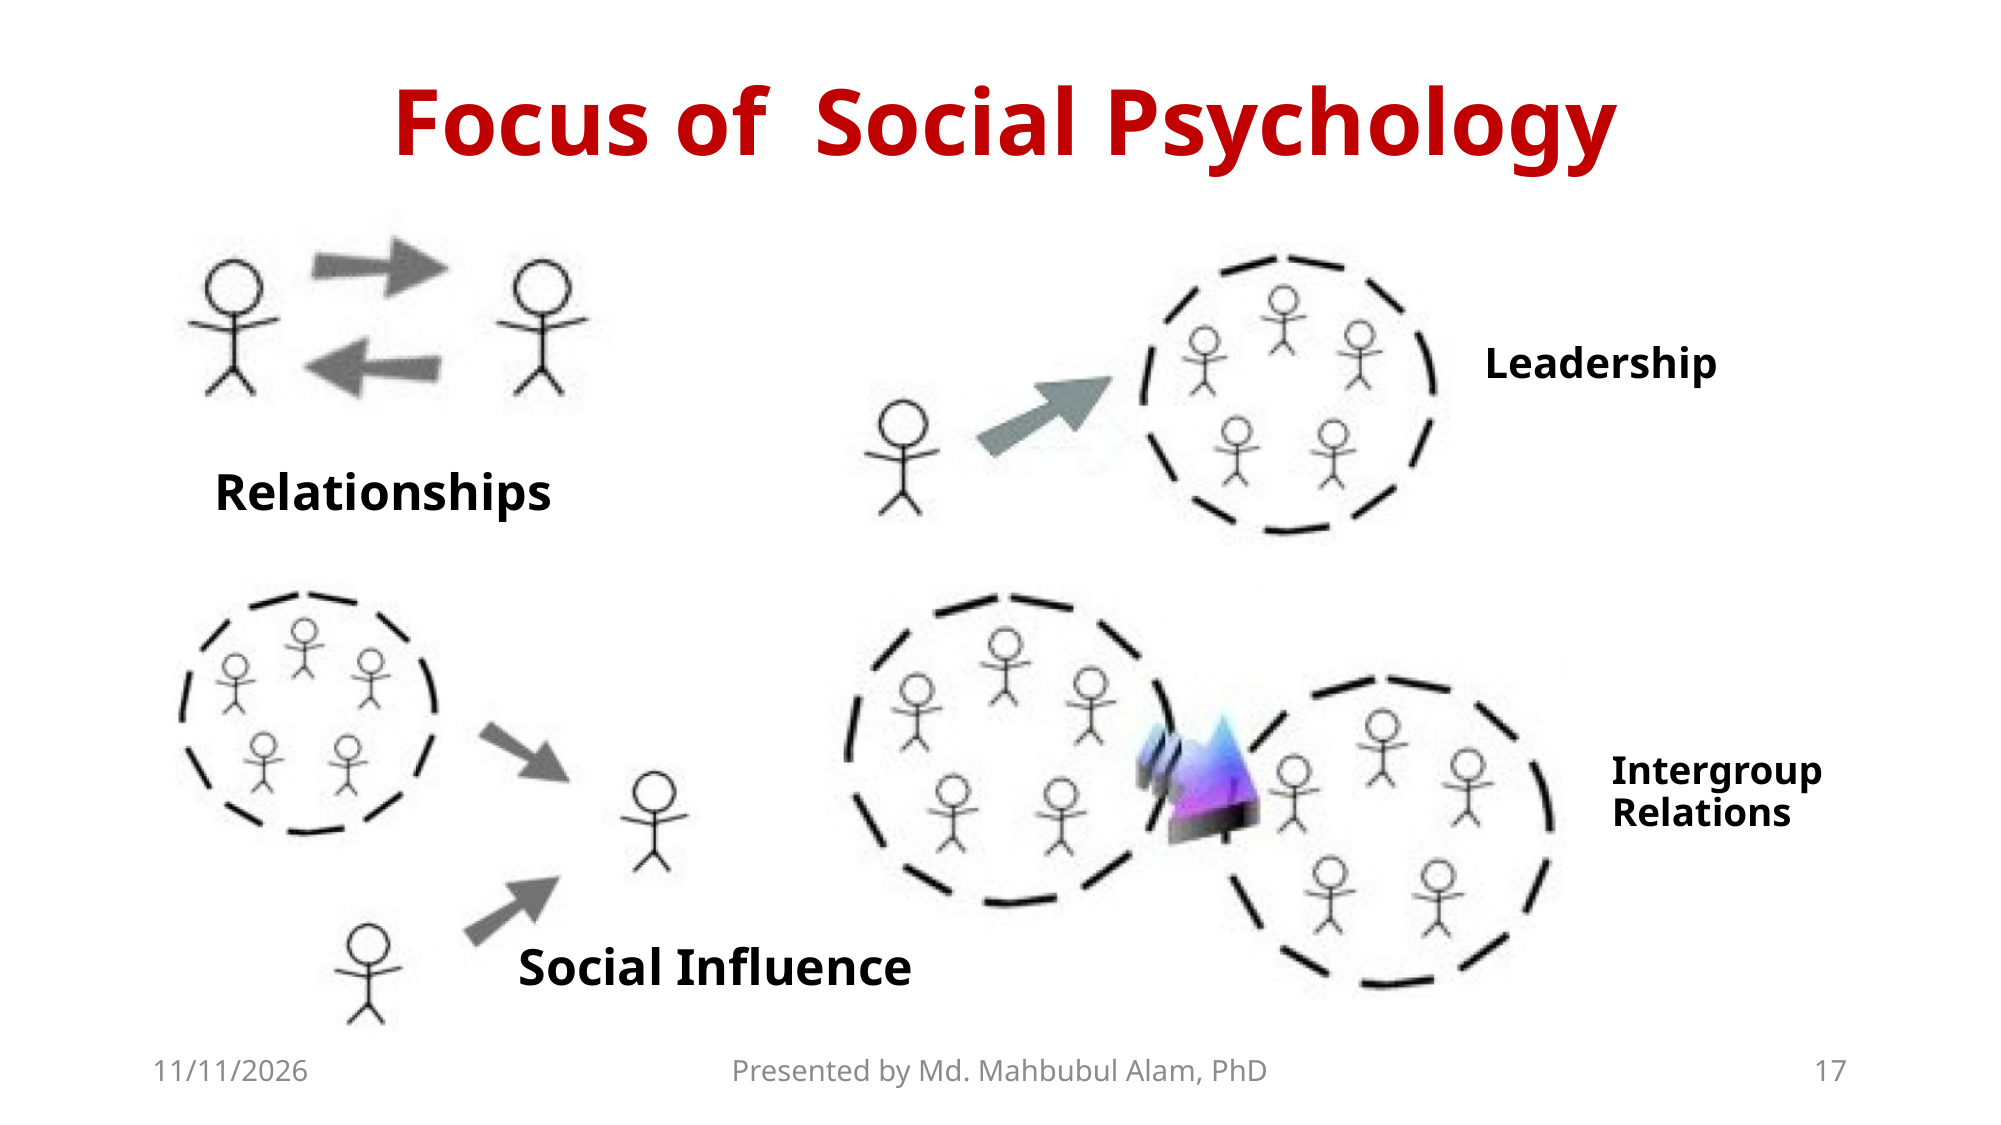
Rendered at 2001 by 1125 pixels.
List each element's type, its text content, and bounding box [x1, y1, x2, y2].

text_box Leadership [1469, 313, 1735, 417]
text_box Intergroup Relations [1596, 742, 1863, 844]
text_box Social Influence [737, 917, 954, 1021]
picture [148, 573, 737, 1043]
picture [825, 585, 1571, 1001]
text_box Relationships [199, 442, 614, 546]
title Focus of Social Psychology [376, 53, 1814, 198]
footer Presented by Md. Mahbubul Alam, PhD [662, 1042, 1338, 1103]
slide_number 17 [1412, 1042, 1863, 1103]
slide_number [137, 1042, 588, 1103]
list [158, 189, 631, 415]
picture [825, 197, 1453, 553]
